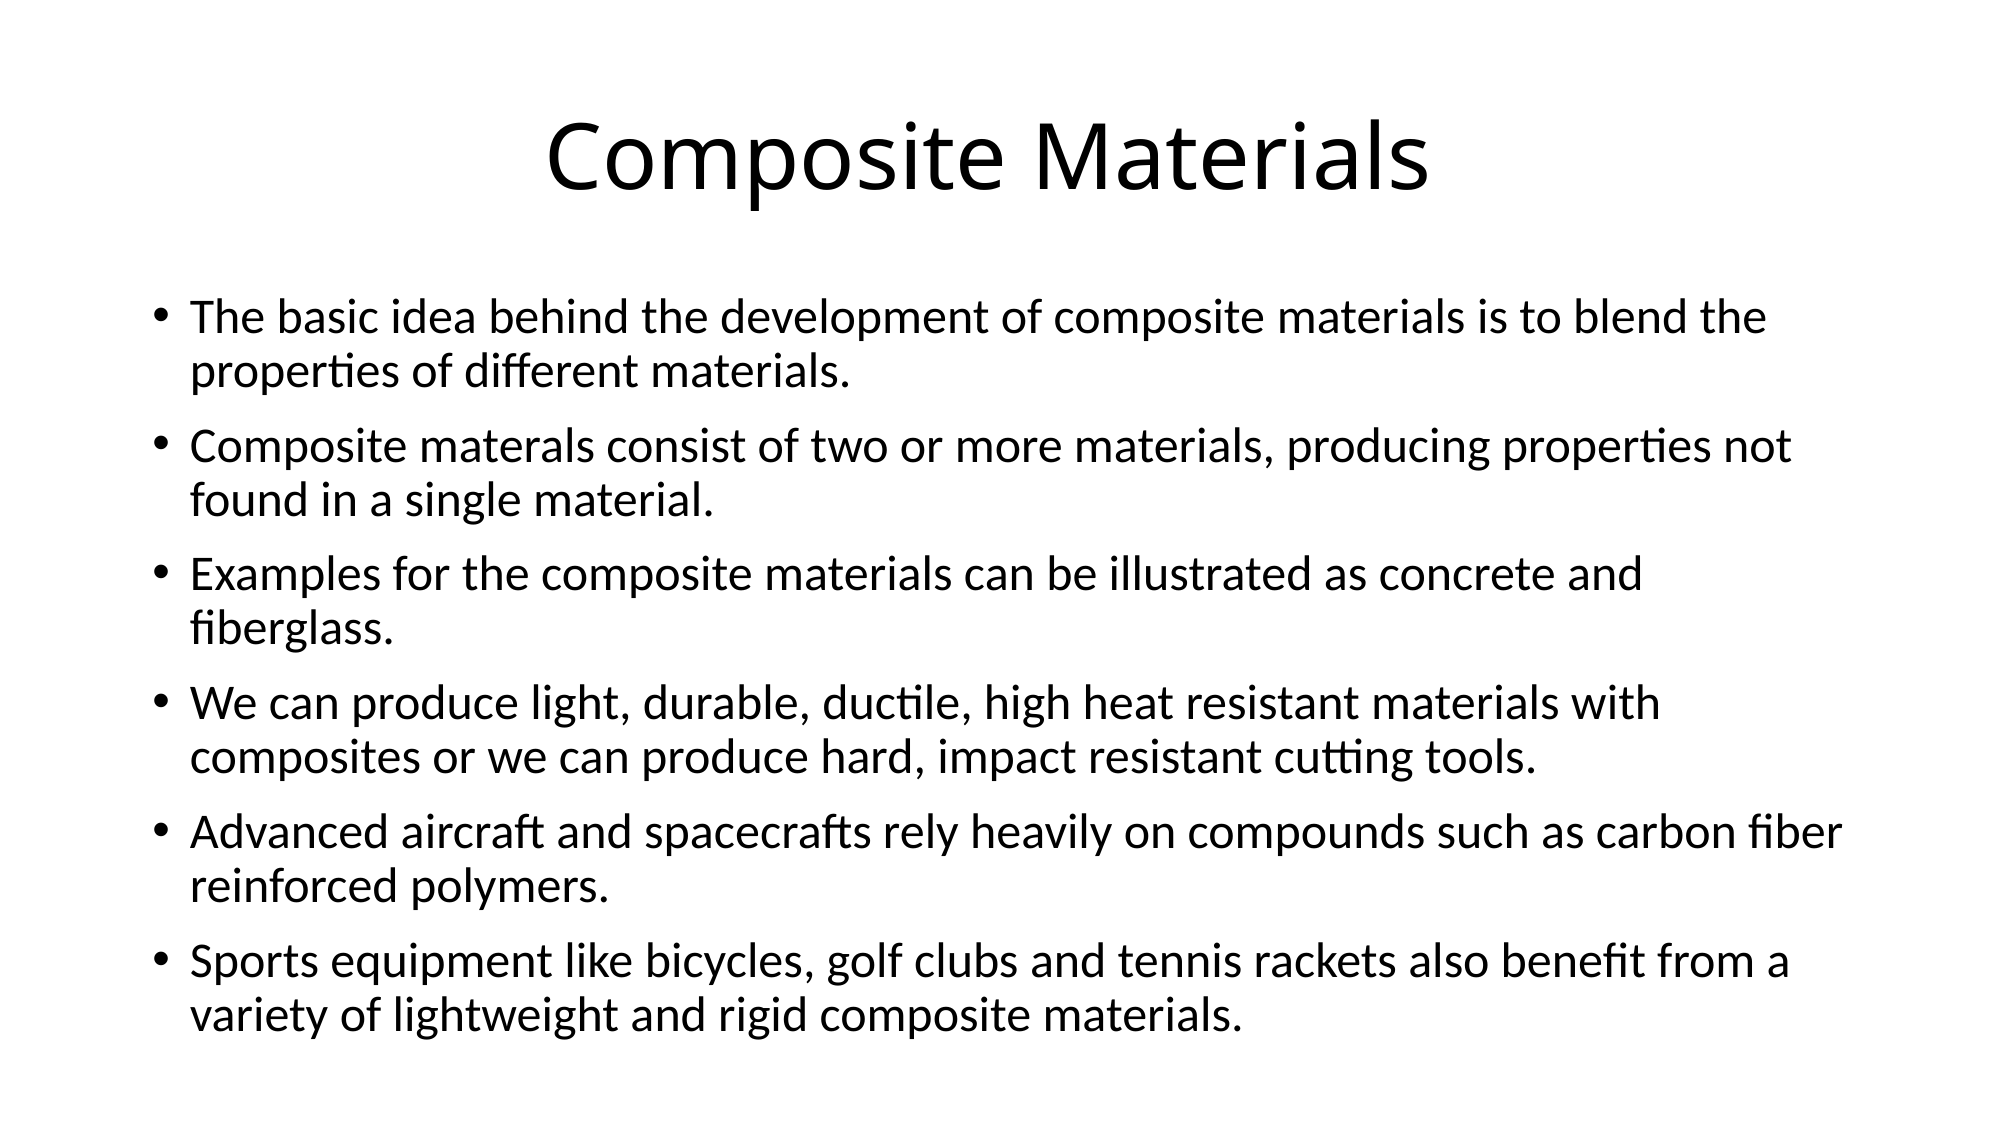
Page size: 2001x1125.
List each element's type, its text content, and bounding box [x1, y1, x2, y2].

title Composite Materials [137, 51, 1863, 269]
list The basic idea behind the development of composite materials is to blend the properties of different materials. Composite materals consist of two or more materials, producing properties not found in a single material. Examples for the composite materials can be illustrated as concrete and fiberglass. We can produce light, durable, ductile, high heat resistant materials with composites or we can produce hard, impact resistant cutting tools. Advanced aircraft and spacecrafts rely heavily on compounds such as carbon fiber reinforced polymers. Sports equipment like bicycles, golf clubs and tennis rackets also benefit from a variety of lightweight and rigid composite materials. [137, 282, 1863, 997]
